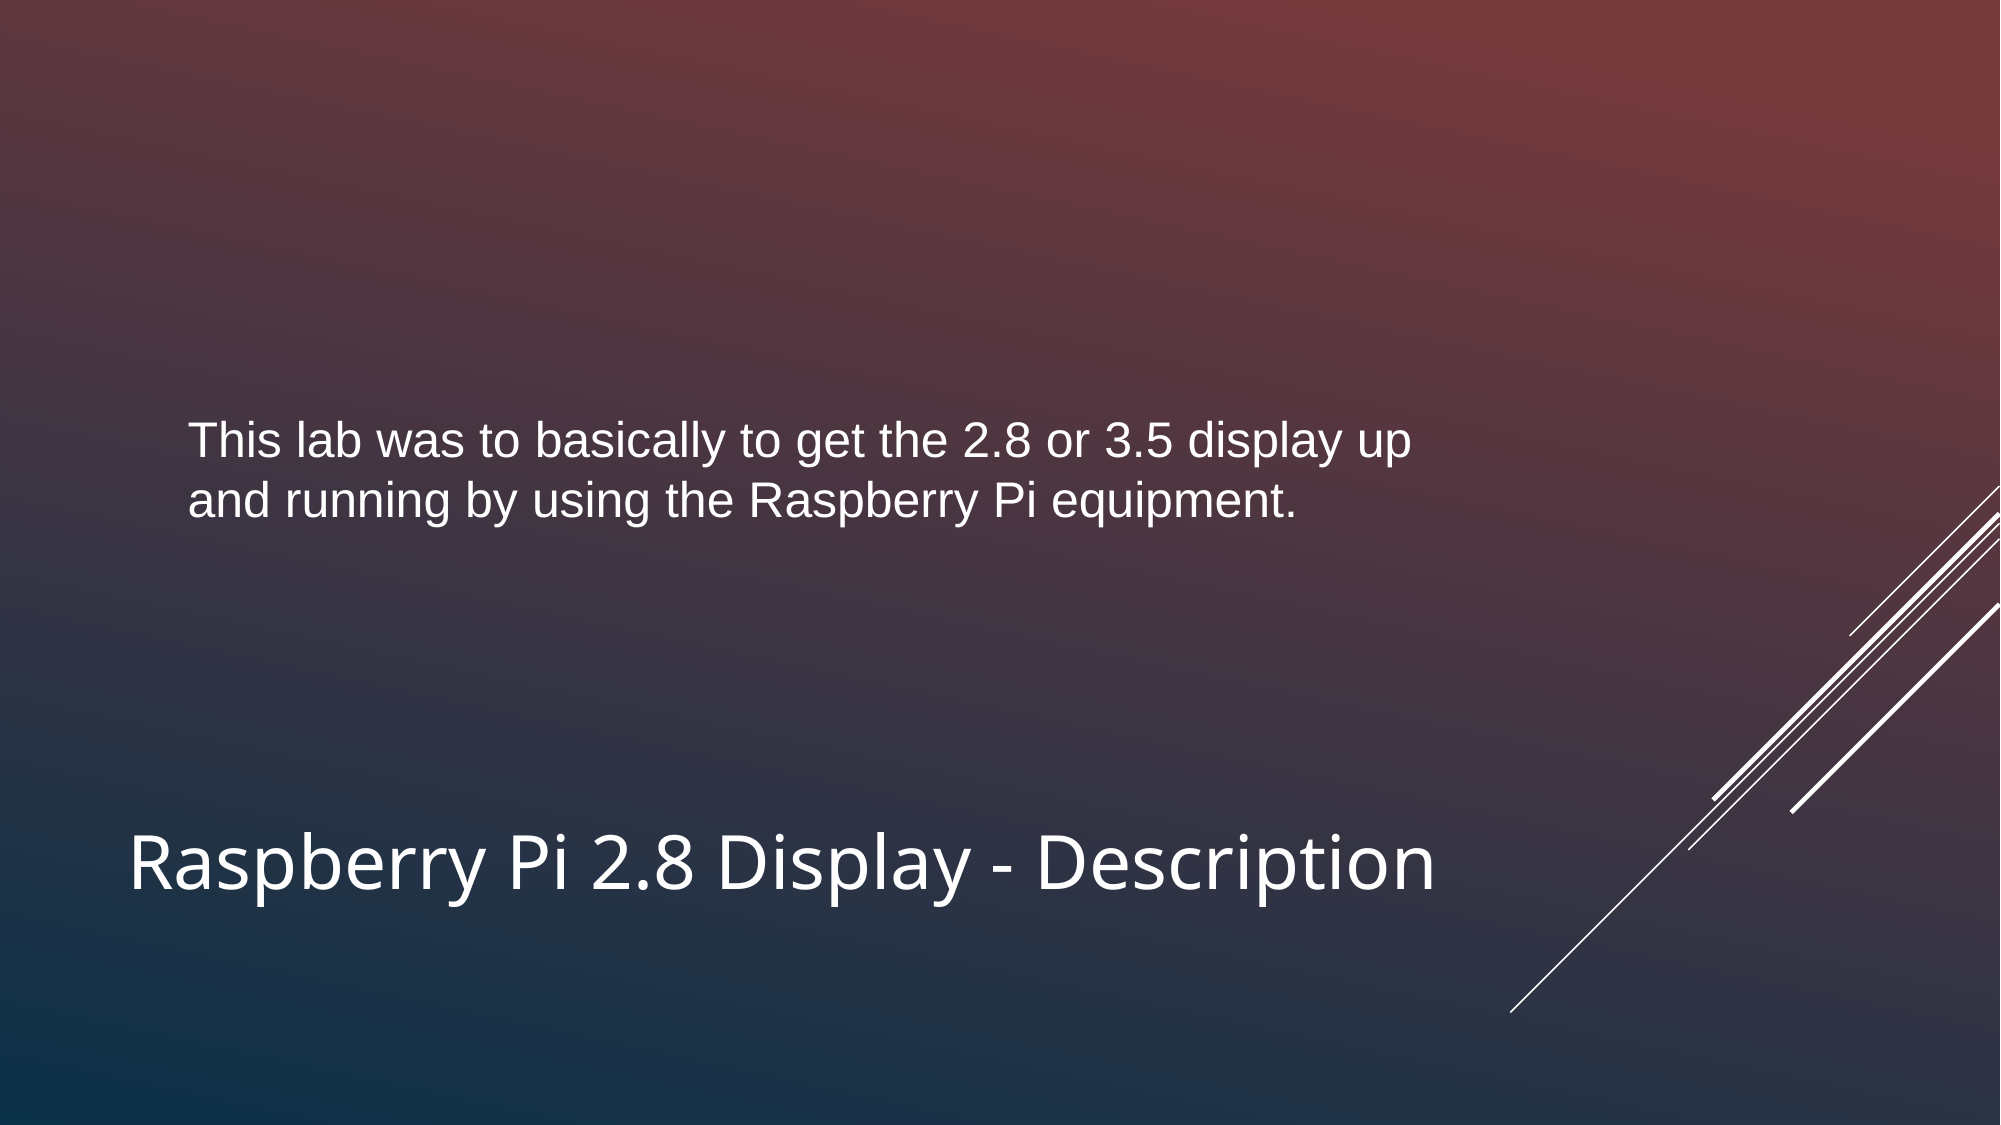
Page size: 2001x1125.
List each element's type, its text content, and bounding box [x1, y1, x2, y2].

title Raspberry Pi 2.8 Display - Description [112, 736, 1513, 984]
text_box This lab was to basically to get the 2.8 or 3.5 display up and running by using the Raspberry Pi equipment. [172, 392, 1452, 542]
